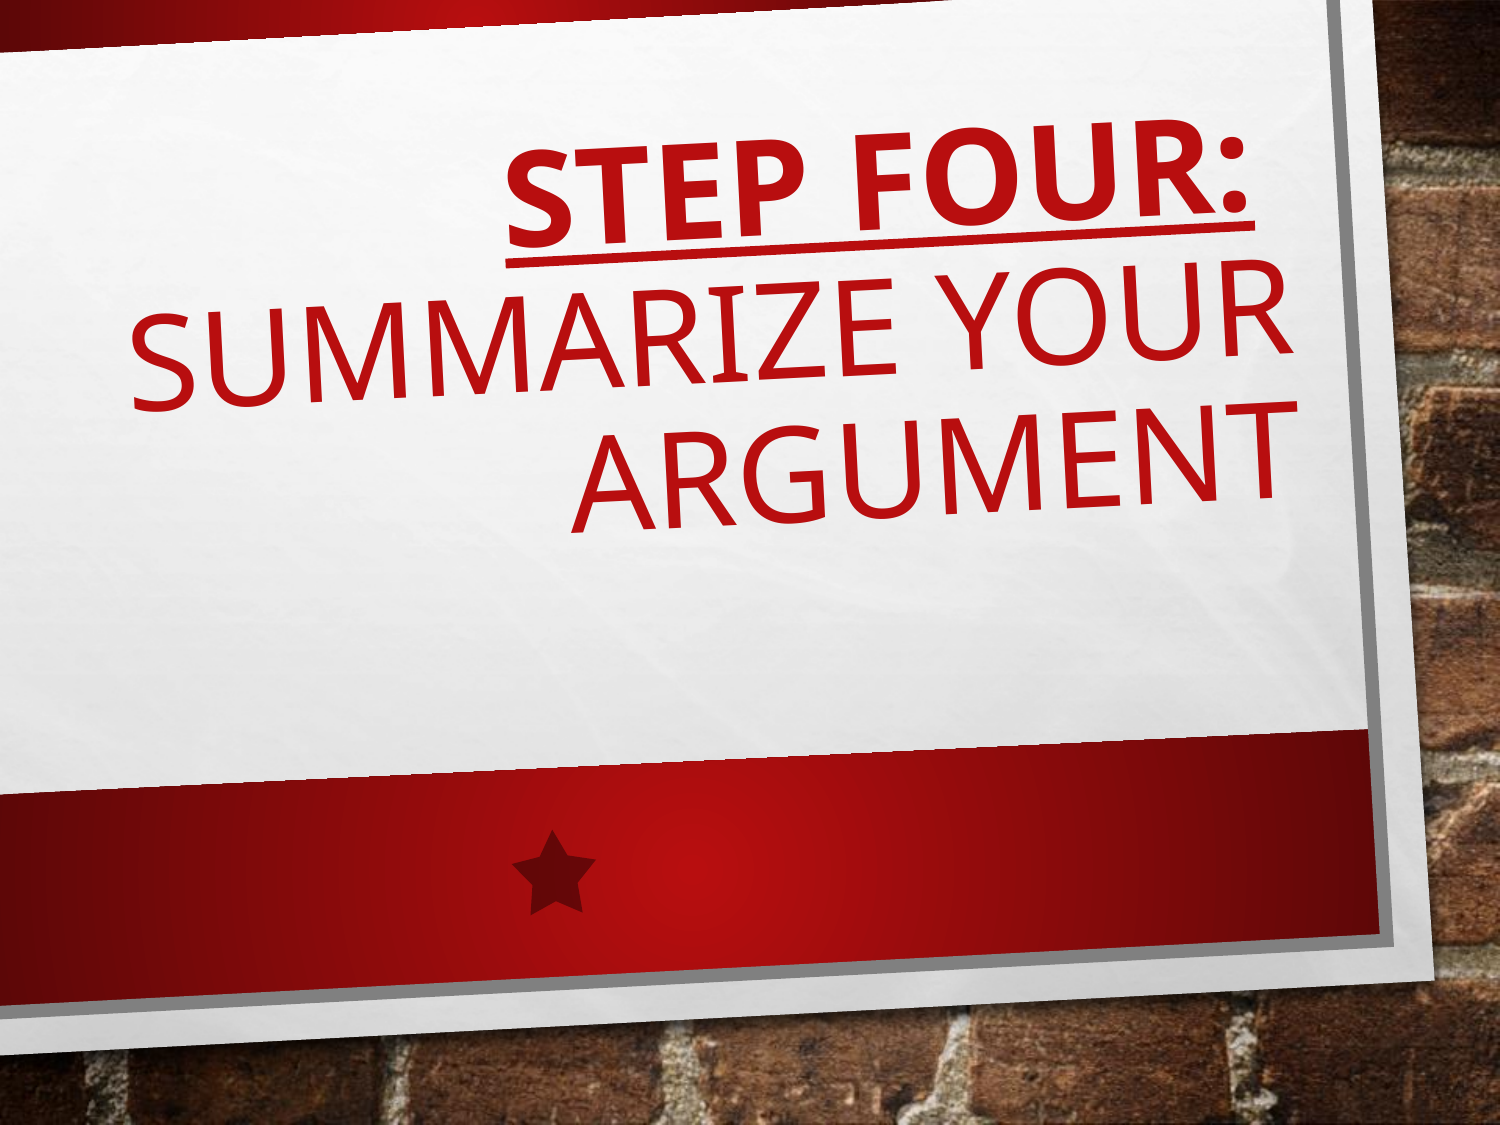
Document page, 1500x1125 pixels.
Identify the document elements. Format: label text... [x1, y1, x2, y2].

title Step Four: Summarize your argument [63, 77, 1321, 596]
picture [0, 0, 1500, 1125]
